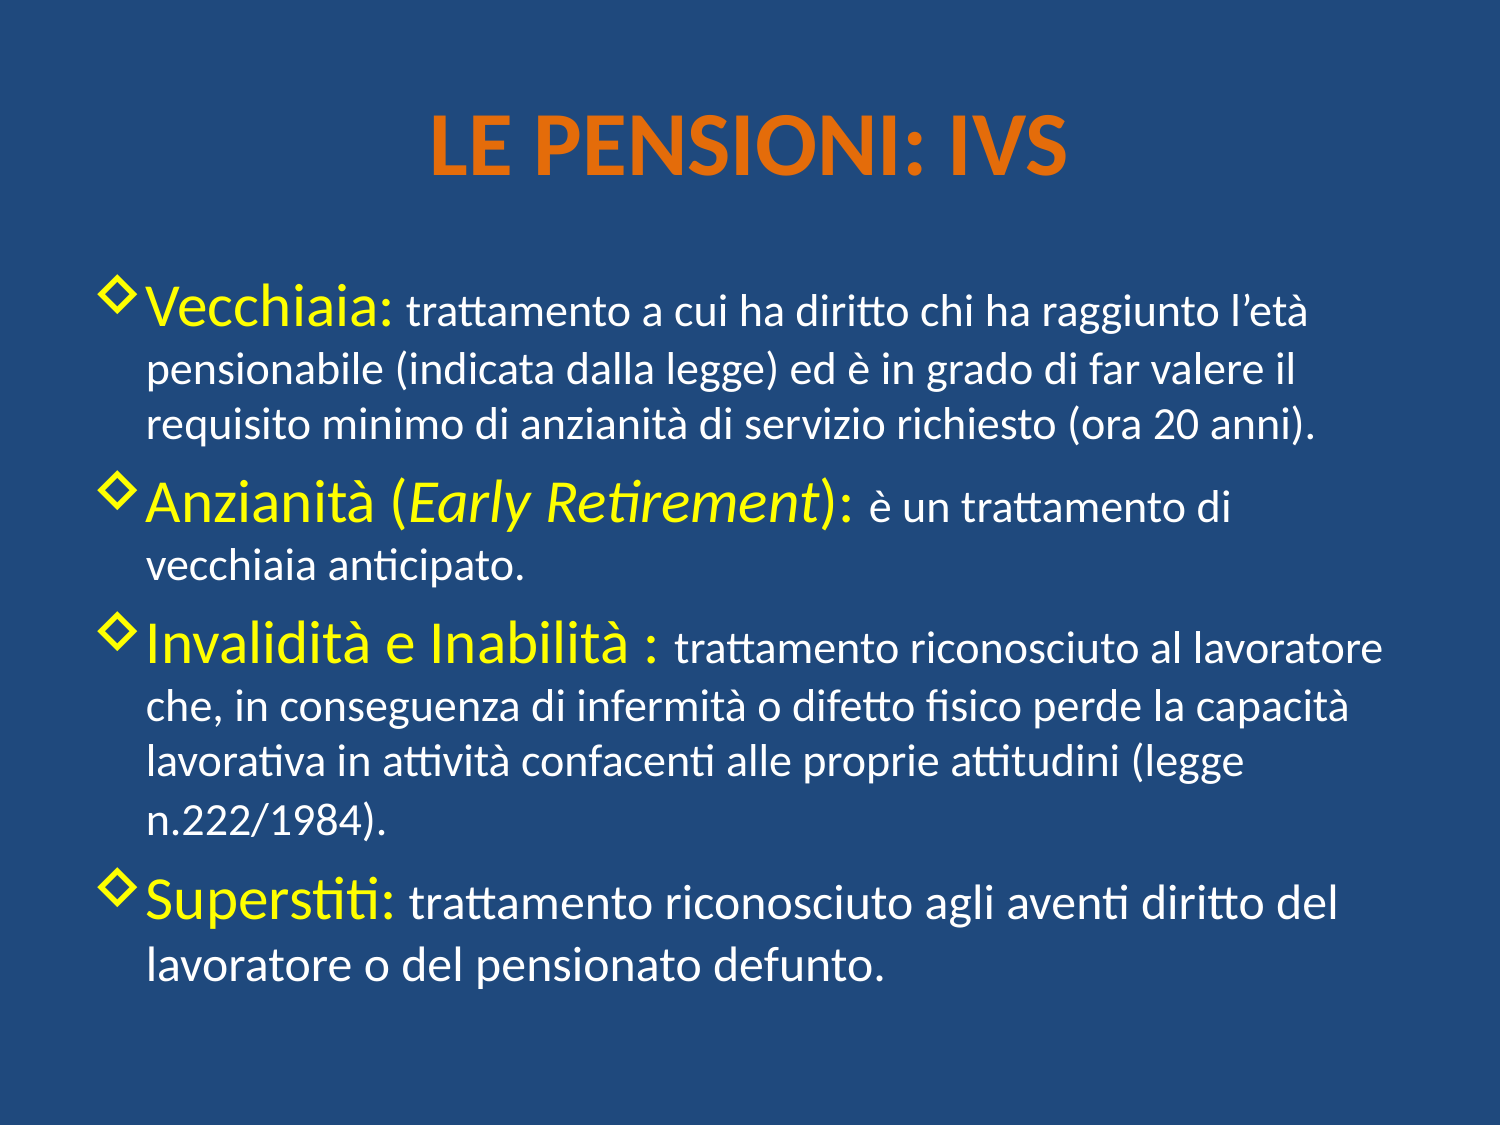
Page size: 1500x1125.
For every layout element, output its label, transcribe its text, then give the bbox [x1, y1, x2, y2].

list Vecchiaia: trattamento a cui ha diritto chi ha raggiunto l’età pensionabile (indicata dalla legge) ed è in grado di far valere il requisito minimo di anzianità di servizio richiesto (ora 20 anni). Anzianità (Early Retirement): è un trattamento di vecchiaia anticipato. Invalidità e Inabilità : trattamento riconosciuto al lavoratore che, in conseguenza di infermità o difetto fisico perde la capacità lavorativa in attività confacenti alle proprie attitudini (legge n.222/1984). Superstiti: trattamento riconosciuto agli aventi diritto del lavoratore o del pensionato defunto. [75, 257, 1425, 1005]
title LE PENSIONI: IVS [75, 45, 1425, 233]
